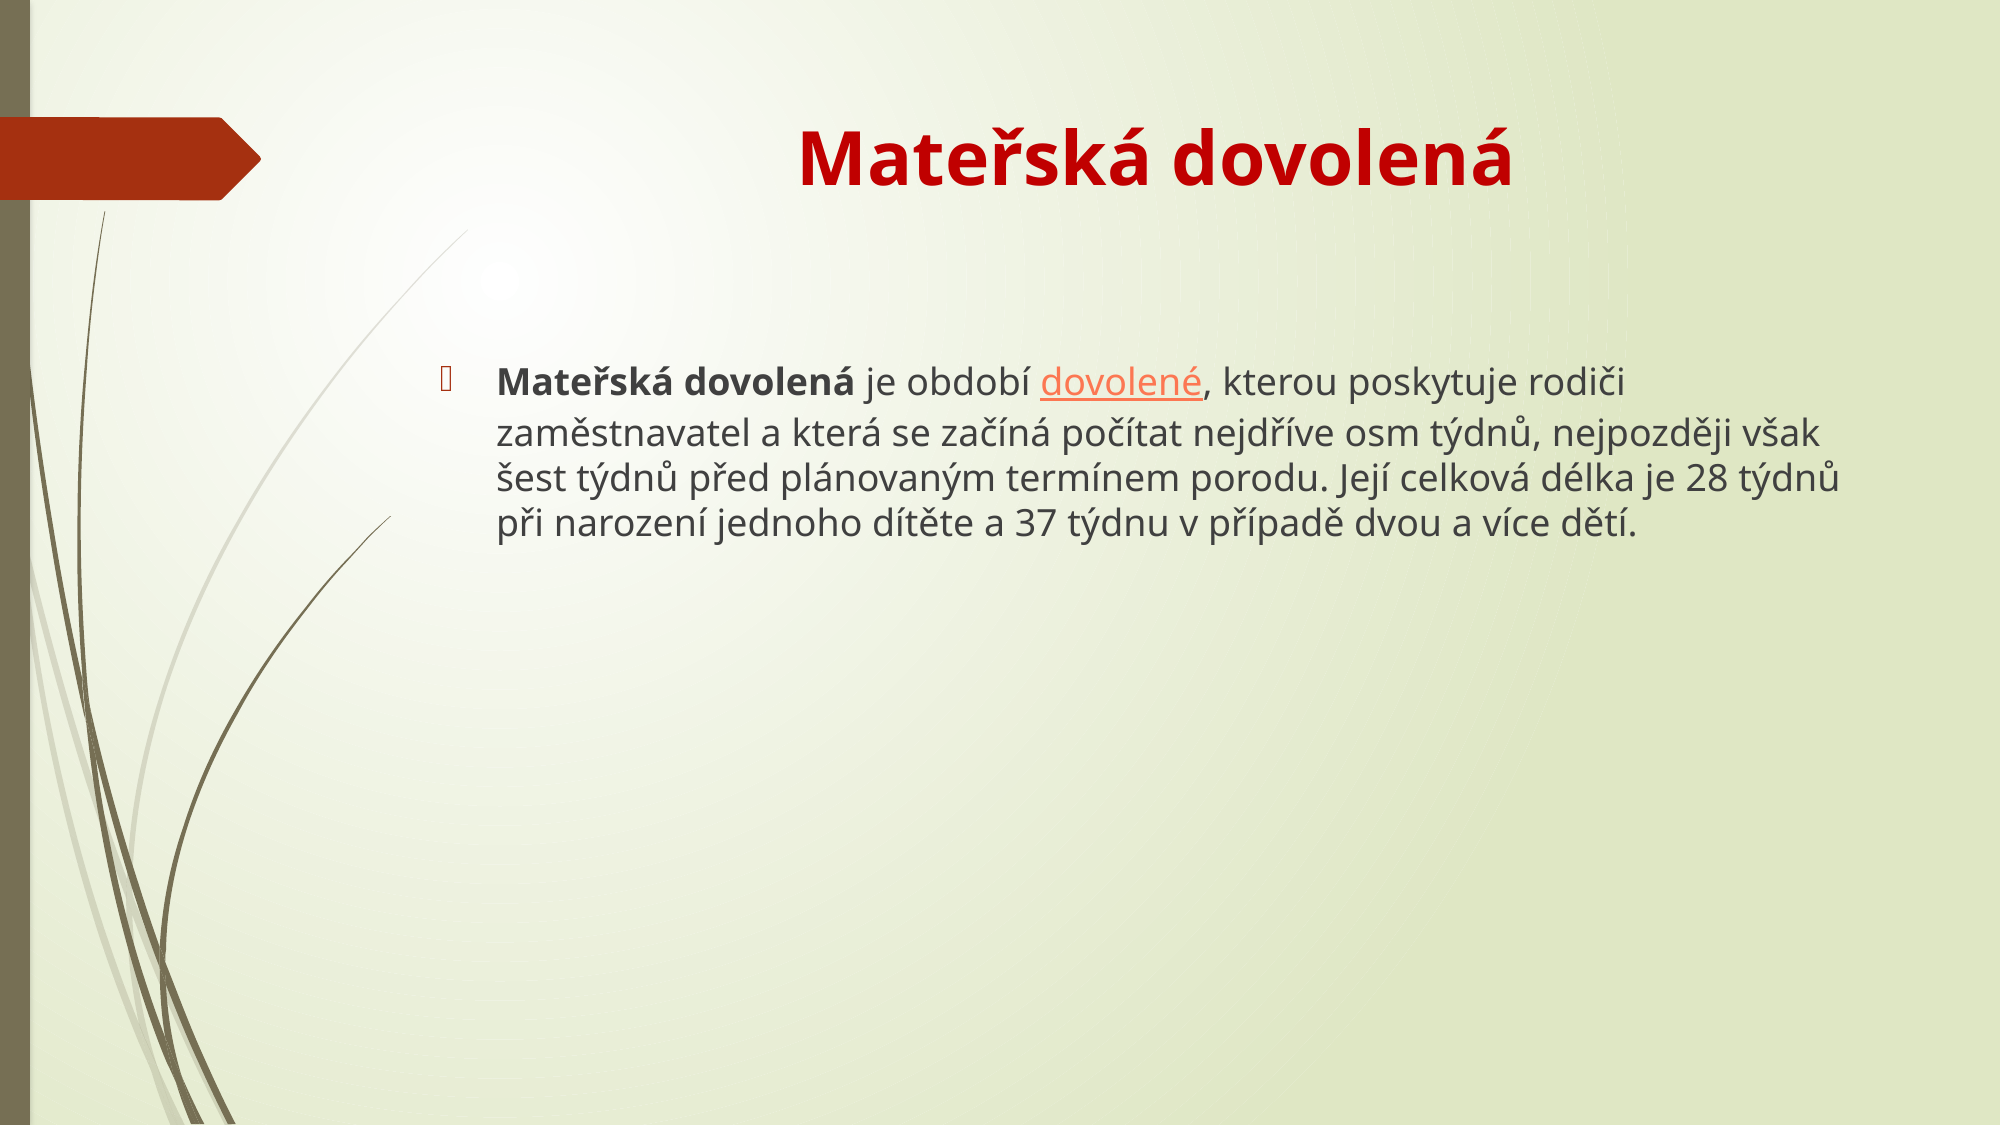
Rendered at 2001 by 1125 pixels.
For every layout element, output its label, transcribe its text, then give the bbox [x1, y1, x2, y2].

list Mateřská dovolená je období dovolené, kterou poskytuje rodiči zaměstnavatel a která se začíná počítat nejdříve osm týdnů, nejpozději však šest týdnů před plánovaným termínem porodu. Její celková délka je 28 týdnů při narození jednoho dítěte a 37 týdnu v případě dvou a více dětí. [424, 350, 1888, 970]
title Mateřská dovolená [425, 102, 1888, 313]
